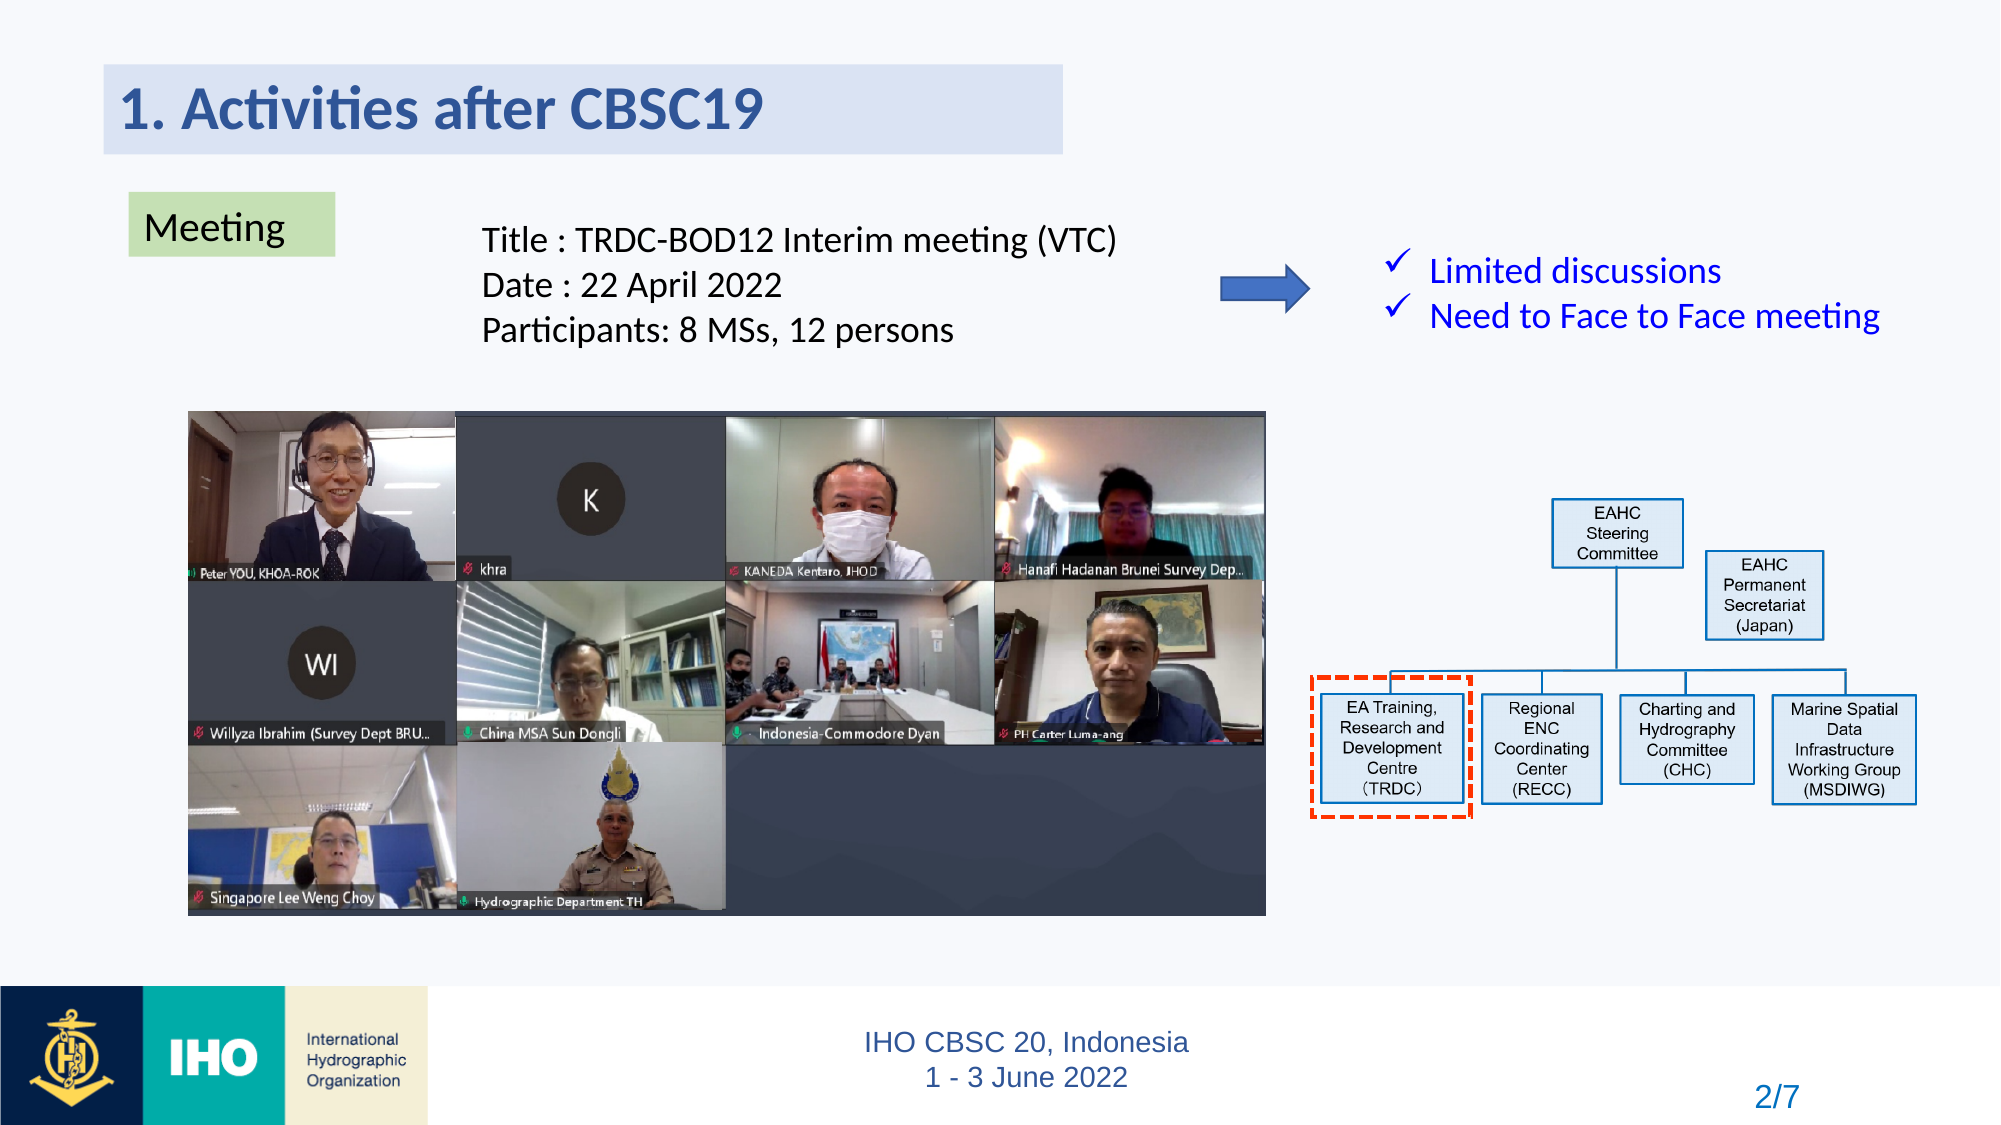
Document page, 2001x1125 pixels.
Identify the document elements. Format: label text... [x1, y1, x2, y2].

picture [188, 411, 1266, 916]
text_box Title : TRDC-BOD12 Interim meeting (VTC) Date : 22 April 2022 Participants: 8 MSs, 12 persons [467, 207, 1134, 357]
text_box [1311, 676, 1472, 818]
text_box Meeting [128, 191, 336, 257]
picture [0, 987, 428, 1125]
text_box Limited discussions Need to Face to Face meeting [1367, 216, 1896, 344]
title 1. Activities after CBSC19 [103, 64, 1063, 155]
text_box [1220, 263, 1311, 314]
picture [1320, 497, 1917, 810]
